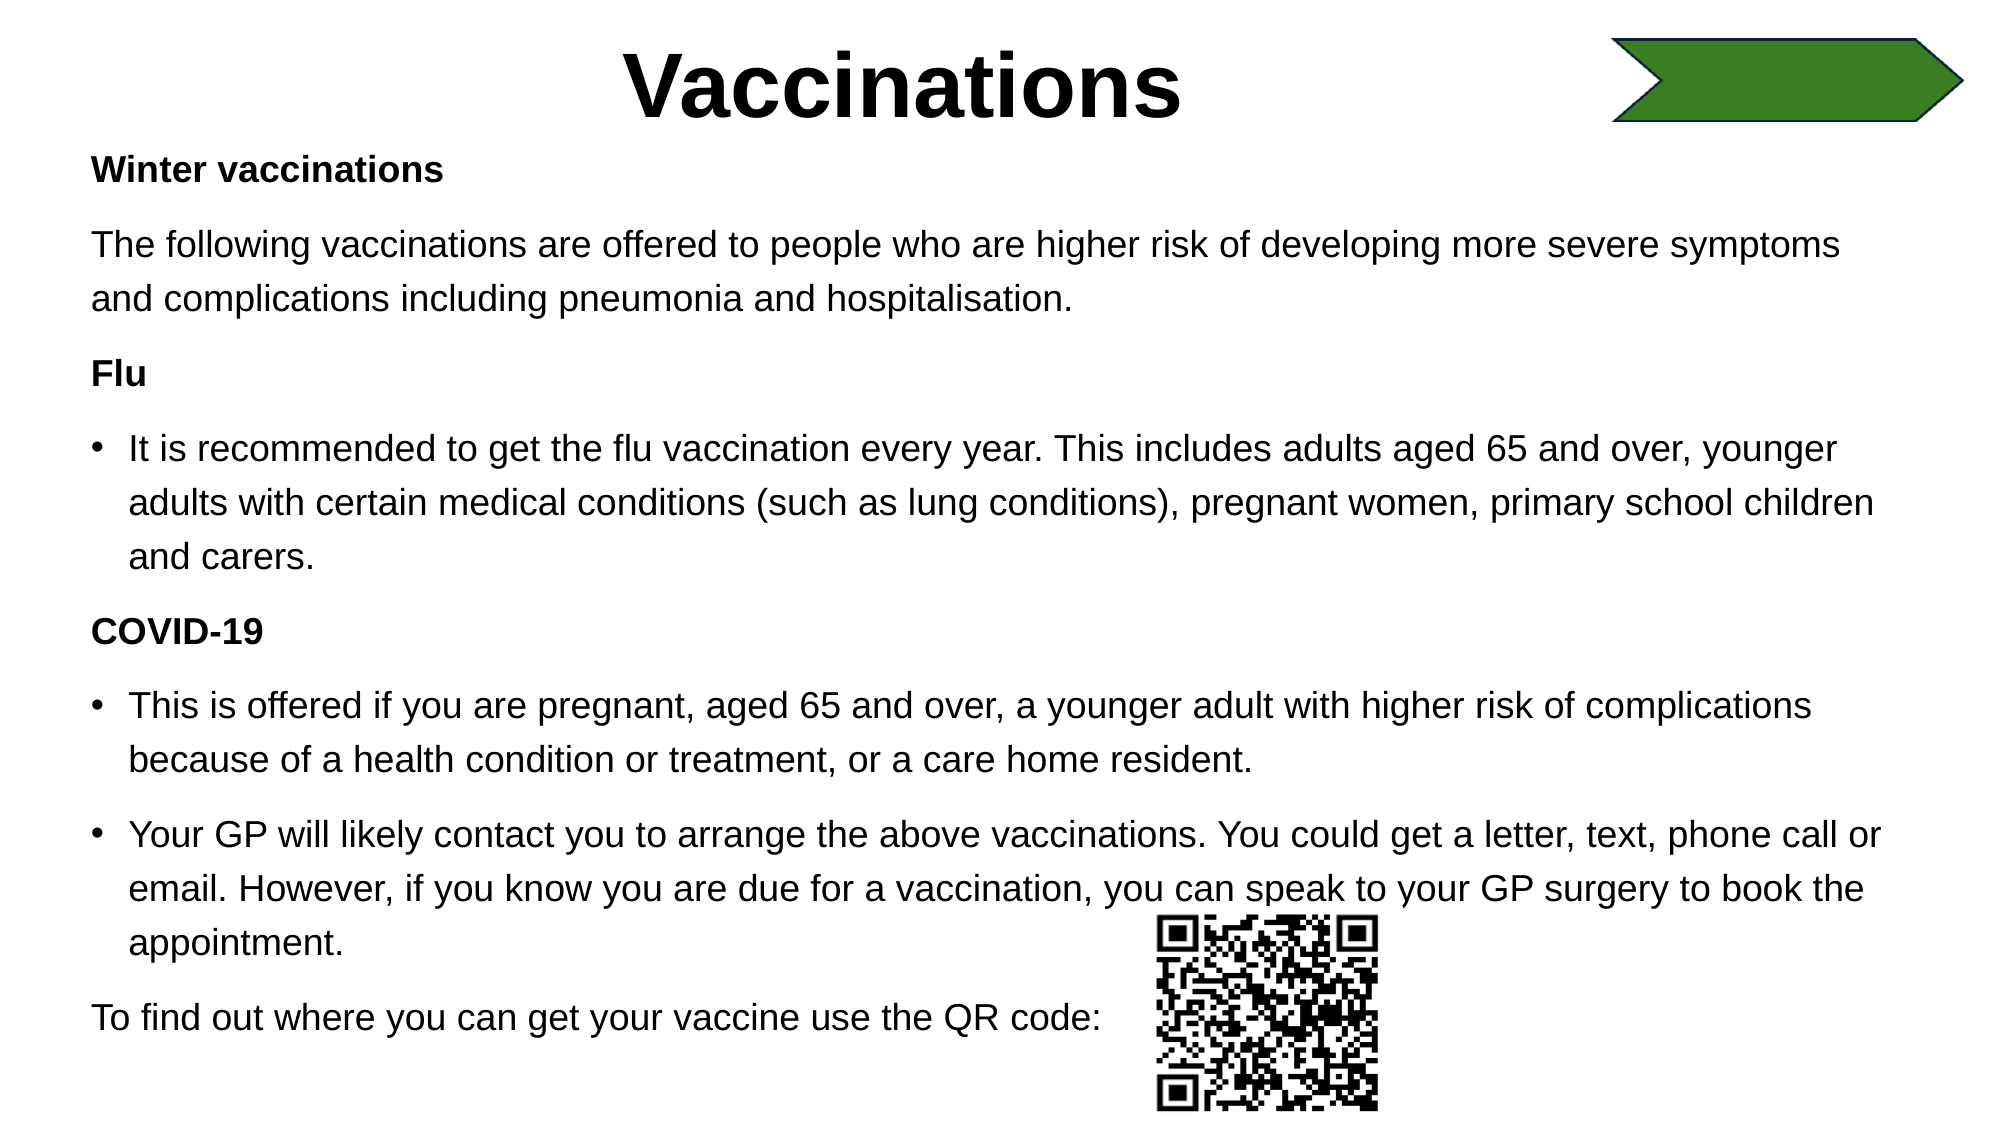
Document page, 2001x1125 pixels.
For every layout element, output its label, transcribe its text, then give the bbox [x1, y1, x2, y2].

picture [1134, 906, 1403, 1125]
picture [1609, 37, 1966, 122]
title Vaccinations [174, 34, 1632, 142]
list Winter vaccinations The following vaccinations are offered to people who are higher risk of developing more severe symptoms and complications including pneumonia and hospitalisation. Flu It is recommended to get the flu vaccination every year. This includes adults aged 65 and over, younger adults with certain medical conditions (such as lung conditions), pregnant women, primary school children and carers. COVID-19 This is offered if you are pregnant, aged 65 and over, a younger adult with higher risk of complications because of a health condition or treatment, or a care home resident. Your GP will likely contact you to arrange the above vaccinations. You could get a letter, text, phone call or email. However, if you know you are due for a vaccination, you can speak to your GP surgery to book the appointment. To find out where you can get your vaccine use the QR code: [75, 142, 1909, 1064]
